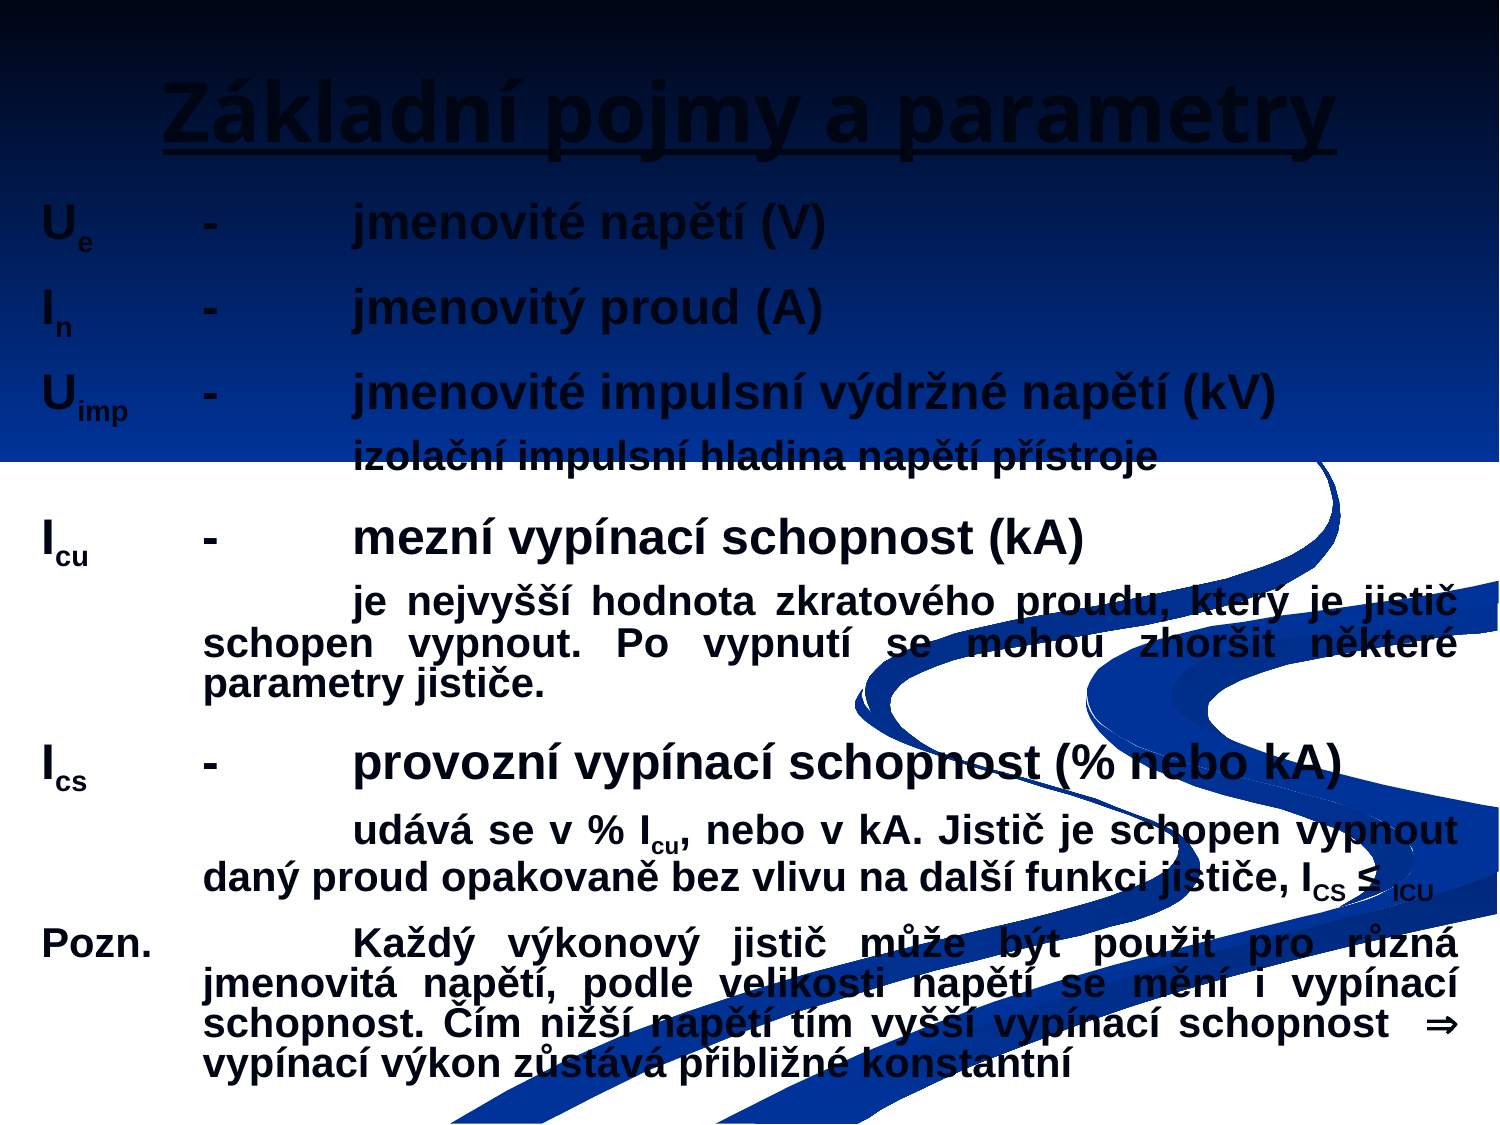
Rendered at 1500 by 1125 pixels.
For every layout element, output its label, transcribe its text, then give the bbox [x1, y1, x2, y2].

list Ue - jmenovité napětí (V) In - jmenovitý proud (A) Uimp - jmenovité impulsní výdržné napětí (kV) izolační impulsní hladina napětí přístroje Icu - mezní vypínací schopnost (kA) je nejvyšší hodnota zkratového proudu, který je jistič schopen vypnout. Po vypnutí se mohou zhoršit některé parametry jističe. Ics - provozní vypínací schopnost (% nebo kA) udává se v % Icu, nebo v kA. Jistič je schopen vypnout daný proud opakovaně bez vlivu na další funkci jističe, ICS ≤ ICU Pozn. Každý výkonový jistič může být použit pro různá jmenovitá napětí, podle velikosti napětí se mění i vypínací schopnost. Čím nižší napětí tím vyšší vypínací schopnost  vypínací výkon zůstává přibližné konstantní [29, 184, 1471, 1097]
title Základní pojmy a parametry [75, 45, 1425, 173]
